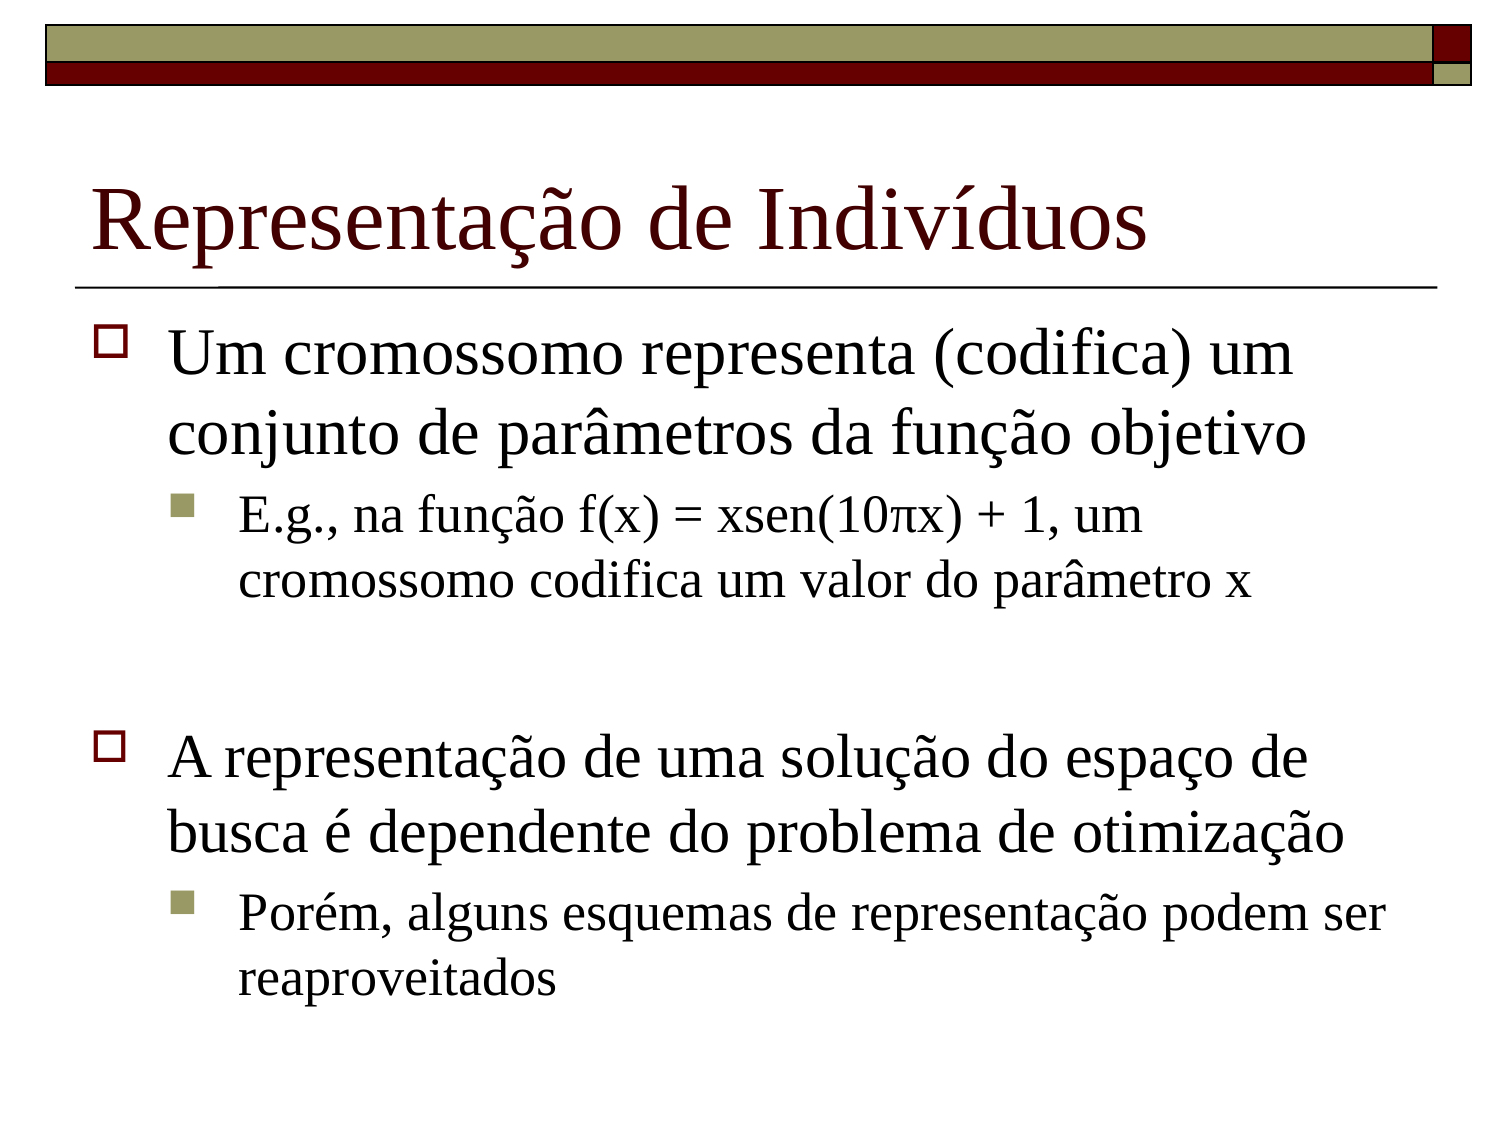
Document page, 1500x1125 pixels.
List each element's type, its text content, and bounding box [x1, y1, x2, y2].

title Representação de Indivíduos [74, 87, 1426, 276]
list Um cromossomo representa (codifica) um conjunto de parâmetros da função objetivo E.g., na função f(x) = xsen(10πx) + 1, um cromossomo codifica um valor do parâmetro x A representação de uma solução do espaço de busca é dependente do problema de otimização Porém, alguns esquemas de representação podem ser reaproveitados [74, 299, 1426, 1095]
